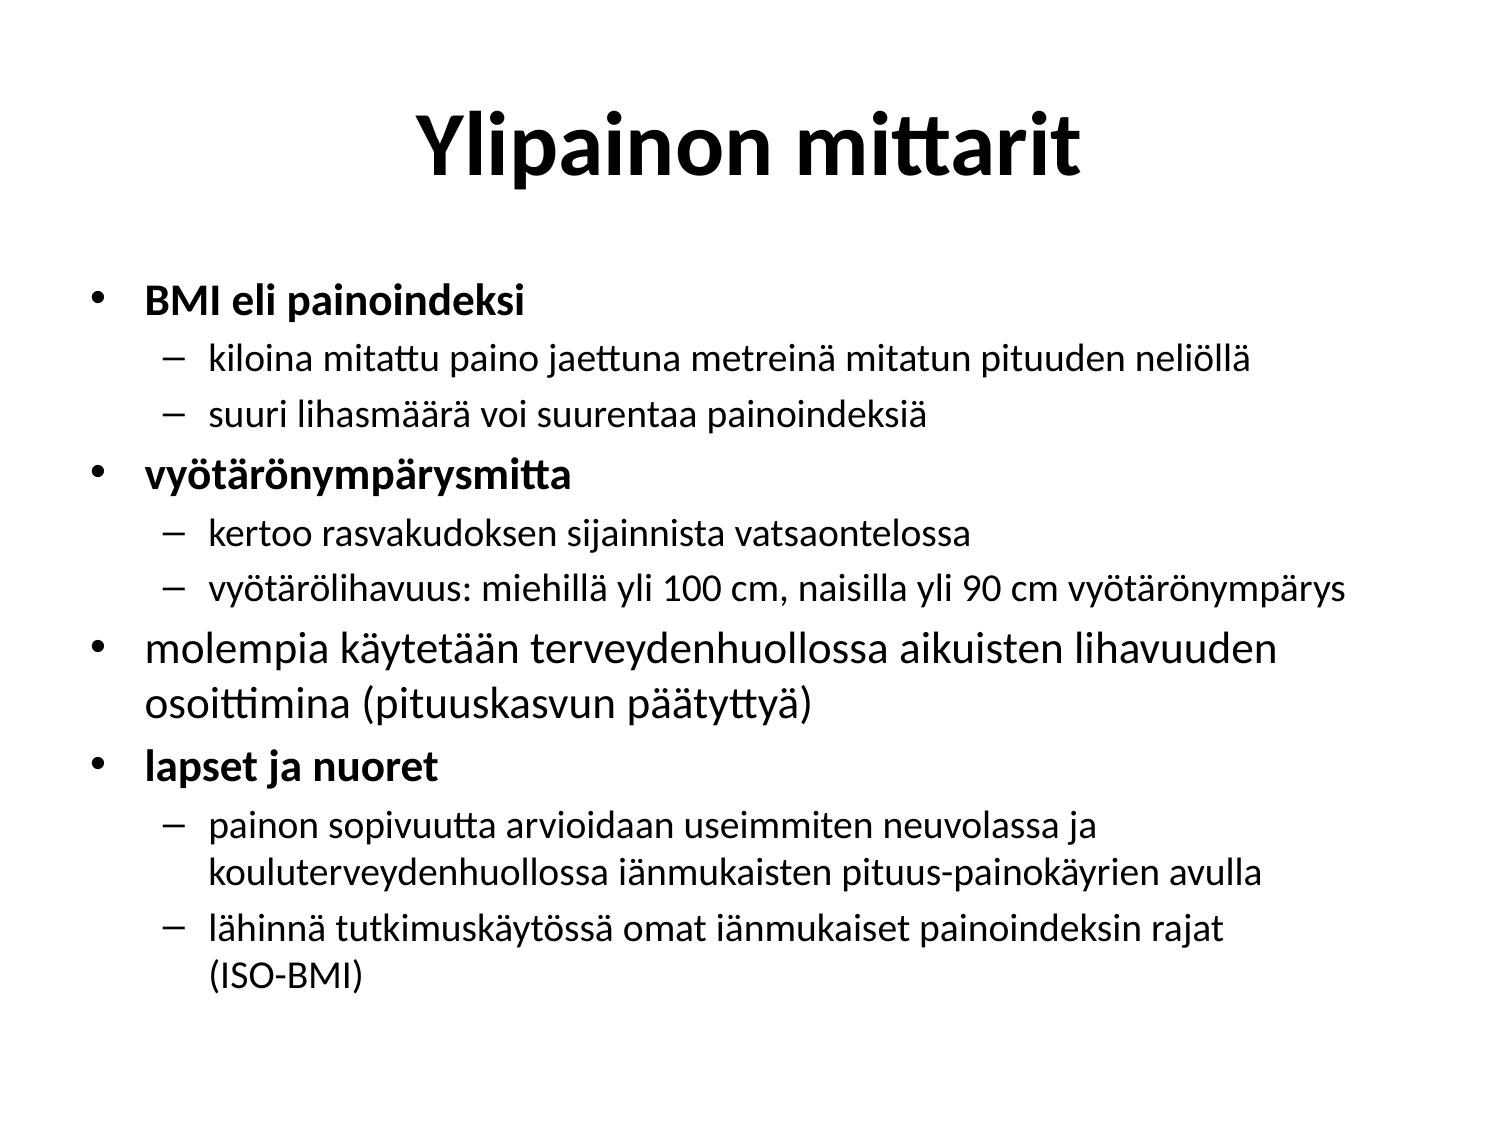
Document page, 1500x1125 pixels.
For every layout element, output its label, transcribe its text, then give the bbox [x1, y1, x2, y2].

title Ylipainon mittarit [75, 45, 1425, 233]
list BMI eli painoindeksi kiloina mitattu paino jaettuna metreinä mitatun pituuden neliöllä suuri lihasmäärä voi suurentaa painoindeksiä vyötärönympärysmitta kertoo rasvakudoksen sijainnista vatsaontelossa vyötärölihavuus: miehillä yli 100 cm, naisilla yli 90 cm vyötärönympärys molempia käytetään terveydenhuollossa aikuisten lihavuuden osoittimina (pituuskasvun päätyttyä) lapset ja nuoret painon sopivuutta arvioidaan useimmiten neuvolassa ja kouluterveydenhuollossa iänmukaisten pituus-painokäyrien avulla lähinnä tutkimuskäytössä omat iänmukaiset painoindeksin rajat (ISO-BMI) [75, 262, 1425, 1005]
